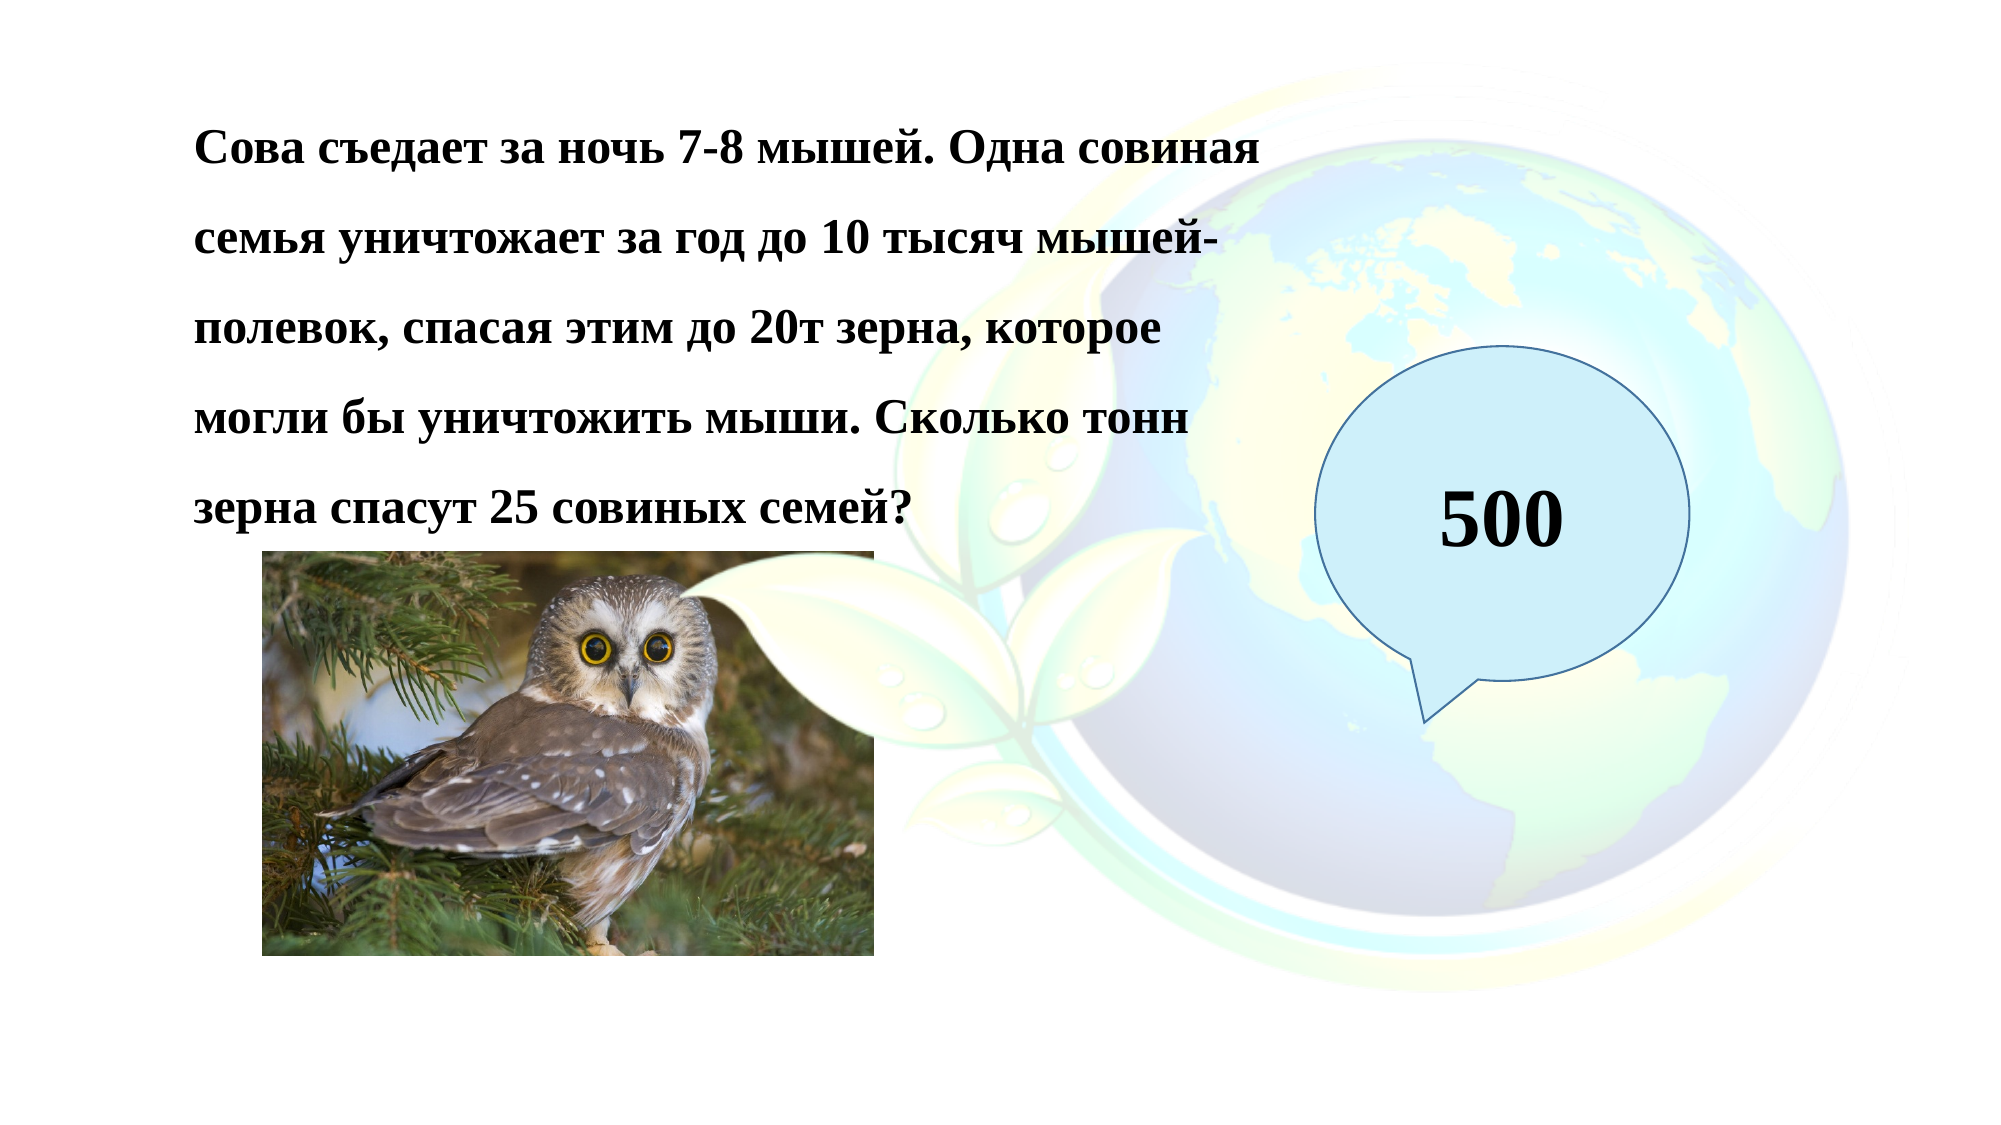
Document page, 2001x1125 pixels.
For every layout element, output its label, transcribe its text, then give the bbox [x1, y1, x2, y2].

picture [262, 43, 1920, 1001]
text_box Сова съедает за ночь 7-8 мышей. Одна совиная семья уничтожает за год до 10 тысяч мышей-полевок, спасая этим до 20т зерна, которое могли бы уничтожить мыши. Сколько тонн зерна спасут 25 совиных семей? [178, 75, 679, 541]
